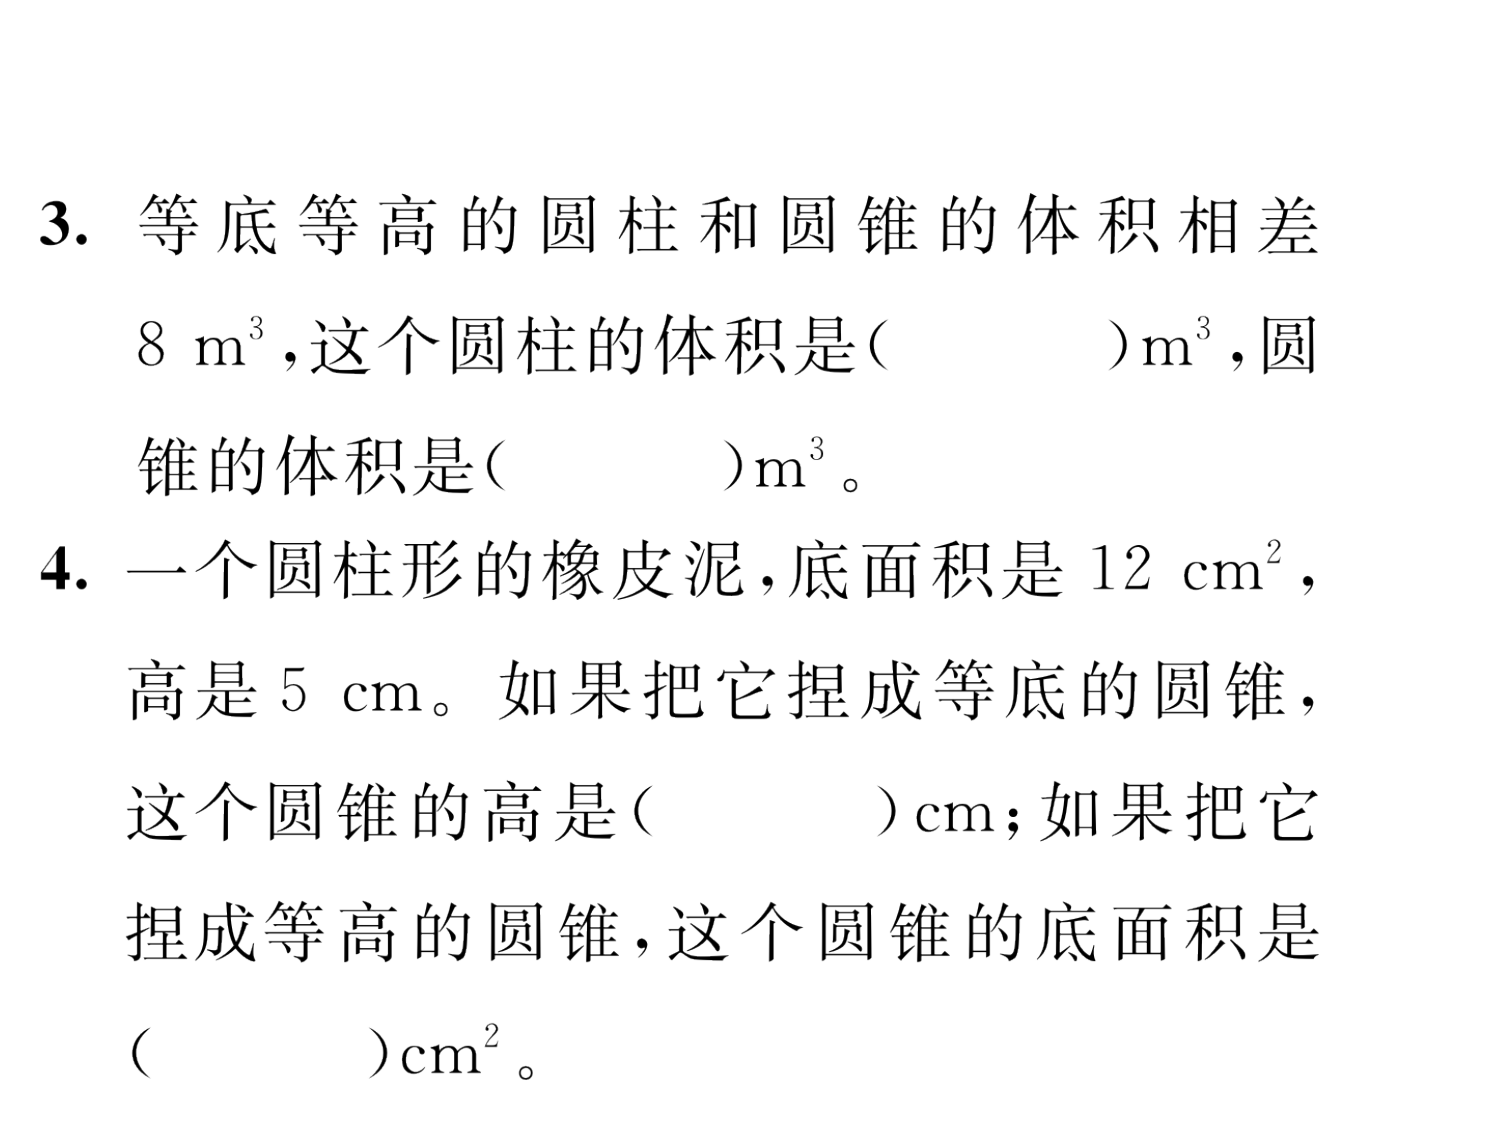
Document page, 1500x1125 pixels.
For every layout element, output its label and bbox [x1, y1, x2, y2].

picture [35, 141, 1453, 1112]
